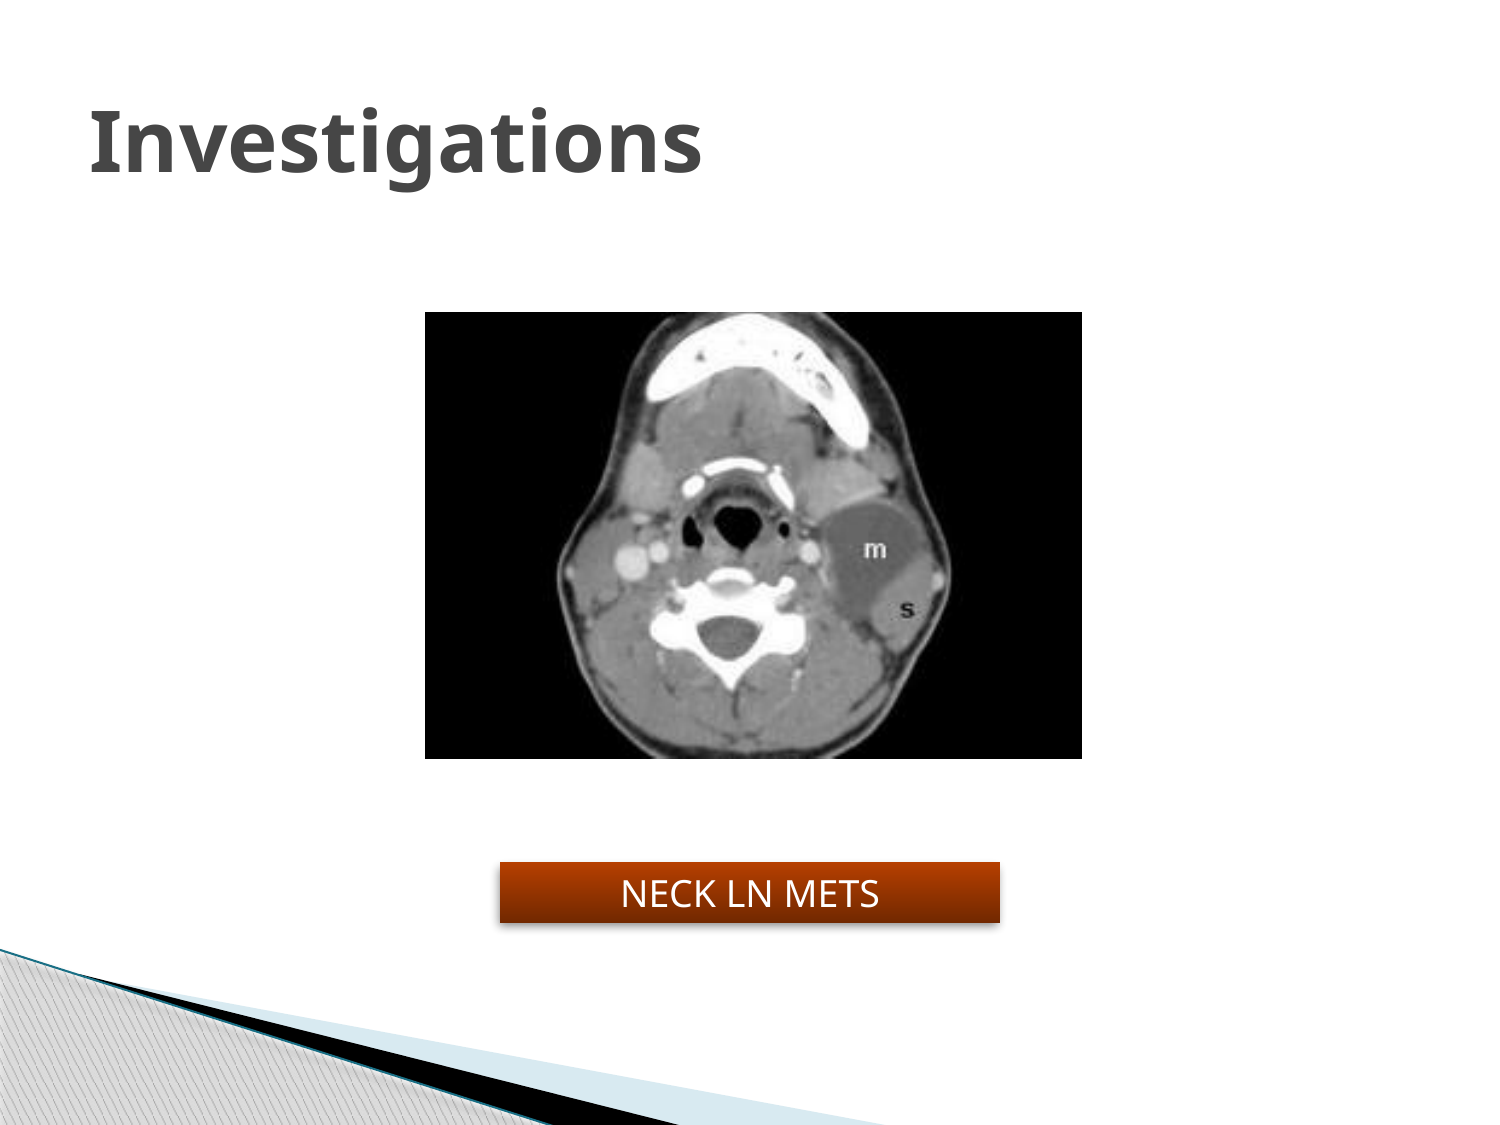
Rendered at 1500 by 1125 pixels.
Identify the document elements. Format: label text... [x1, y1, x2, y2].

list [424, 312, 1082, 759]
text_box NECK LN METS [500, 862, 1000, 923]
title Investigations [75, 45, 1425, 233]
